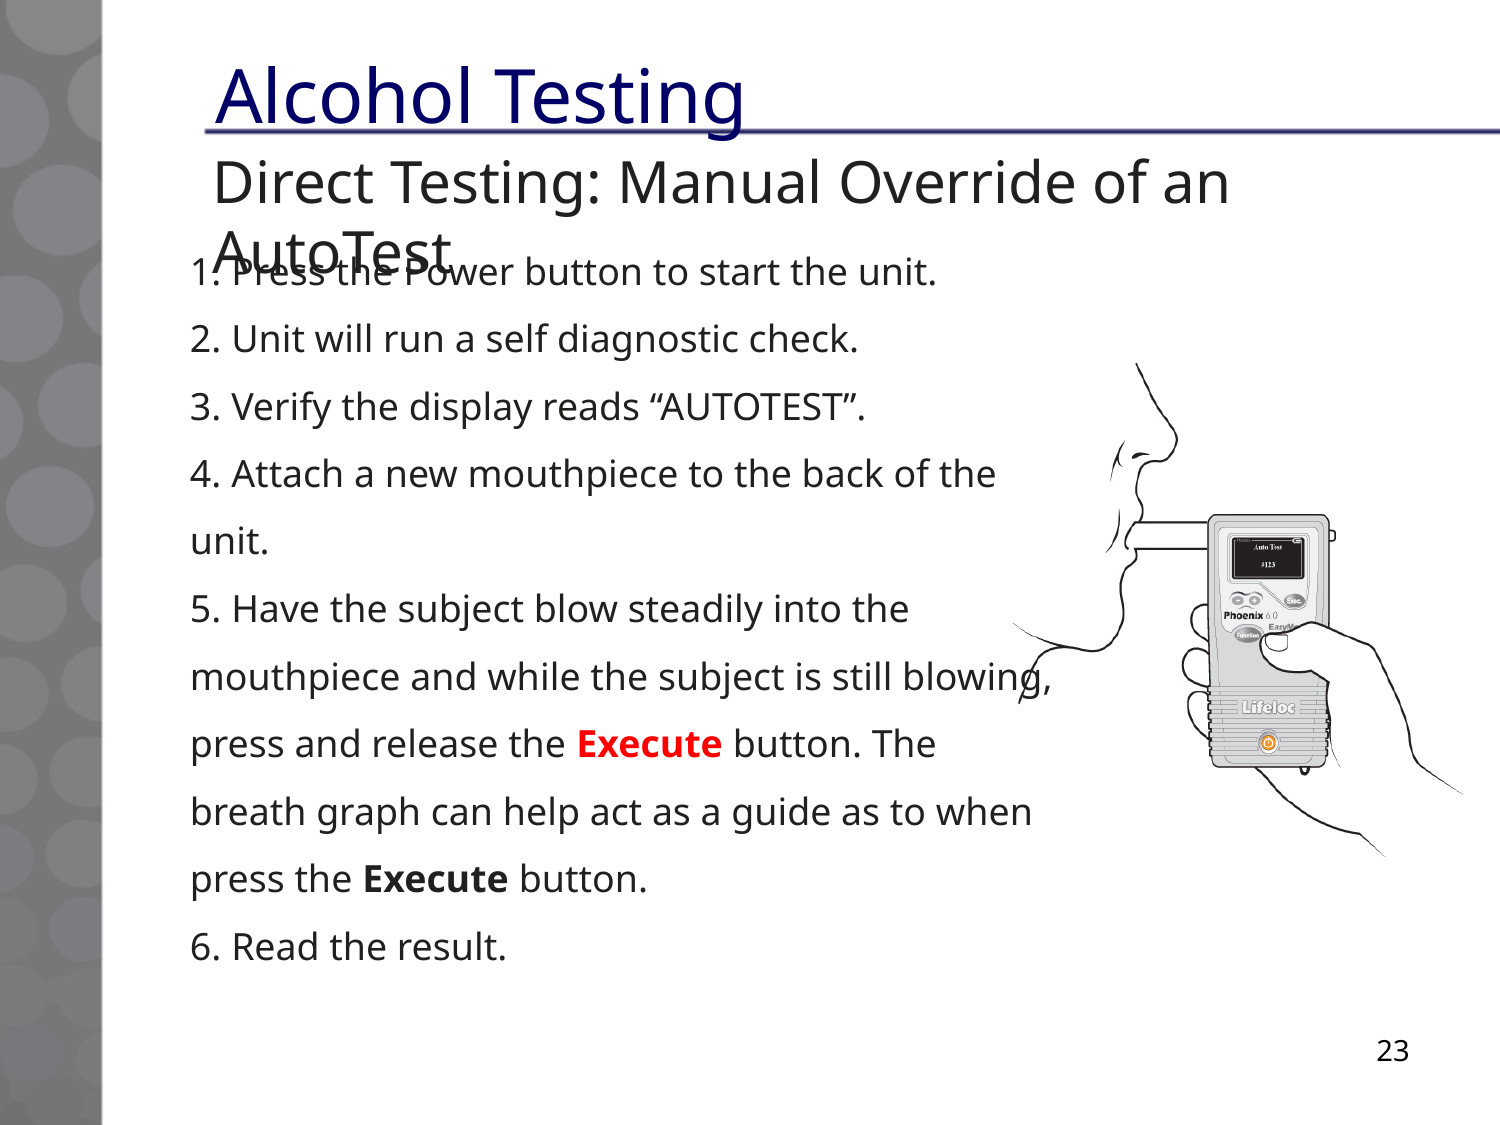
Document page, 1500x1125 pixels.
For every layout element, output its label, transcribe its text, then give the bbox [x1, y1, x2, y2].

list 1. Press the Power button to start the unit. 2. Unit will run a self diagnostic check. 3. Verify the display reads “AUTOTEST”. 4. Attach a new mouthpiece to the back of the unit. 5. Have the subject blow steadily into the mouthpiece and while the subject is still blowing, press and release the Execute button. The breath graph can help act as a guide as to when press the Execute button. 6. Read the result. [174, 217, 1075, 960]
slide_number 23 [1074, 1024, 1425, 1103]
text_box Direct Testing: Manual Override of an AutoTest [197, 137, 1348, 293]
picture [0, 0, 1500, 1125]
title Alcohol Testing [200, 37, 1400, 150]
